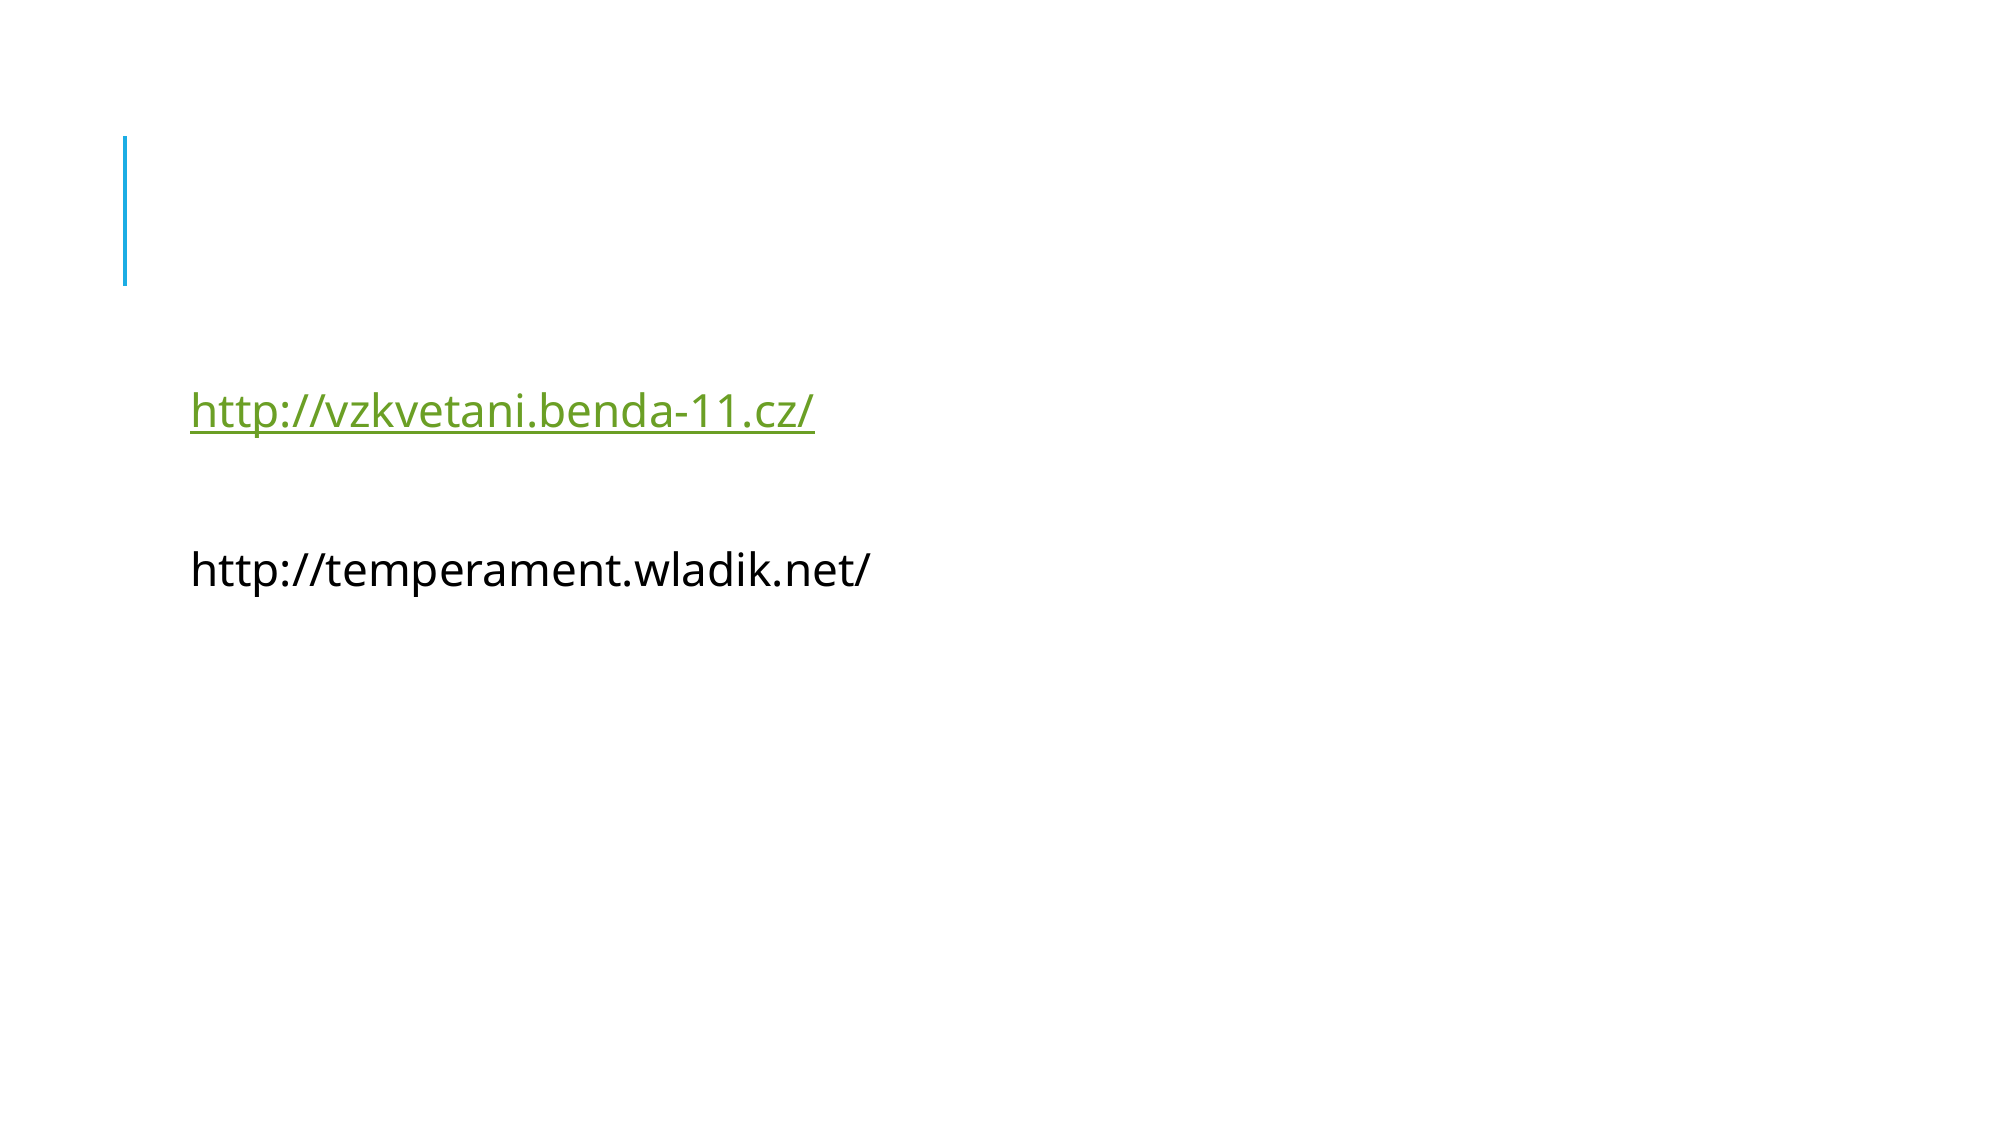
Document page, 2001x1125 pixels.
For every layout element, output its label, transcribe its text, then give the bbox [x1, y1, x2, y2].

list http://vzkvetani.benda-11.cz/ http://temperament.wladik.net/ [168, 375, 1763, 1035]
